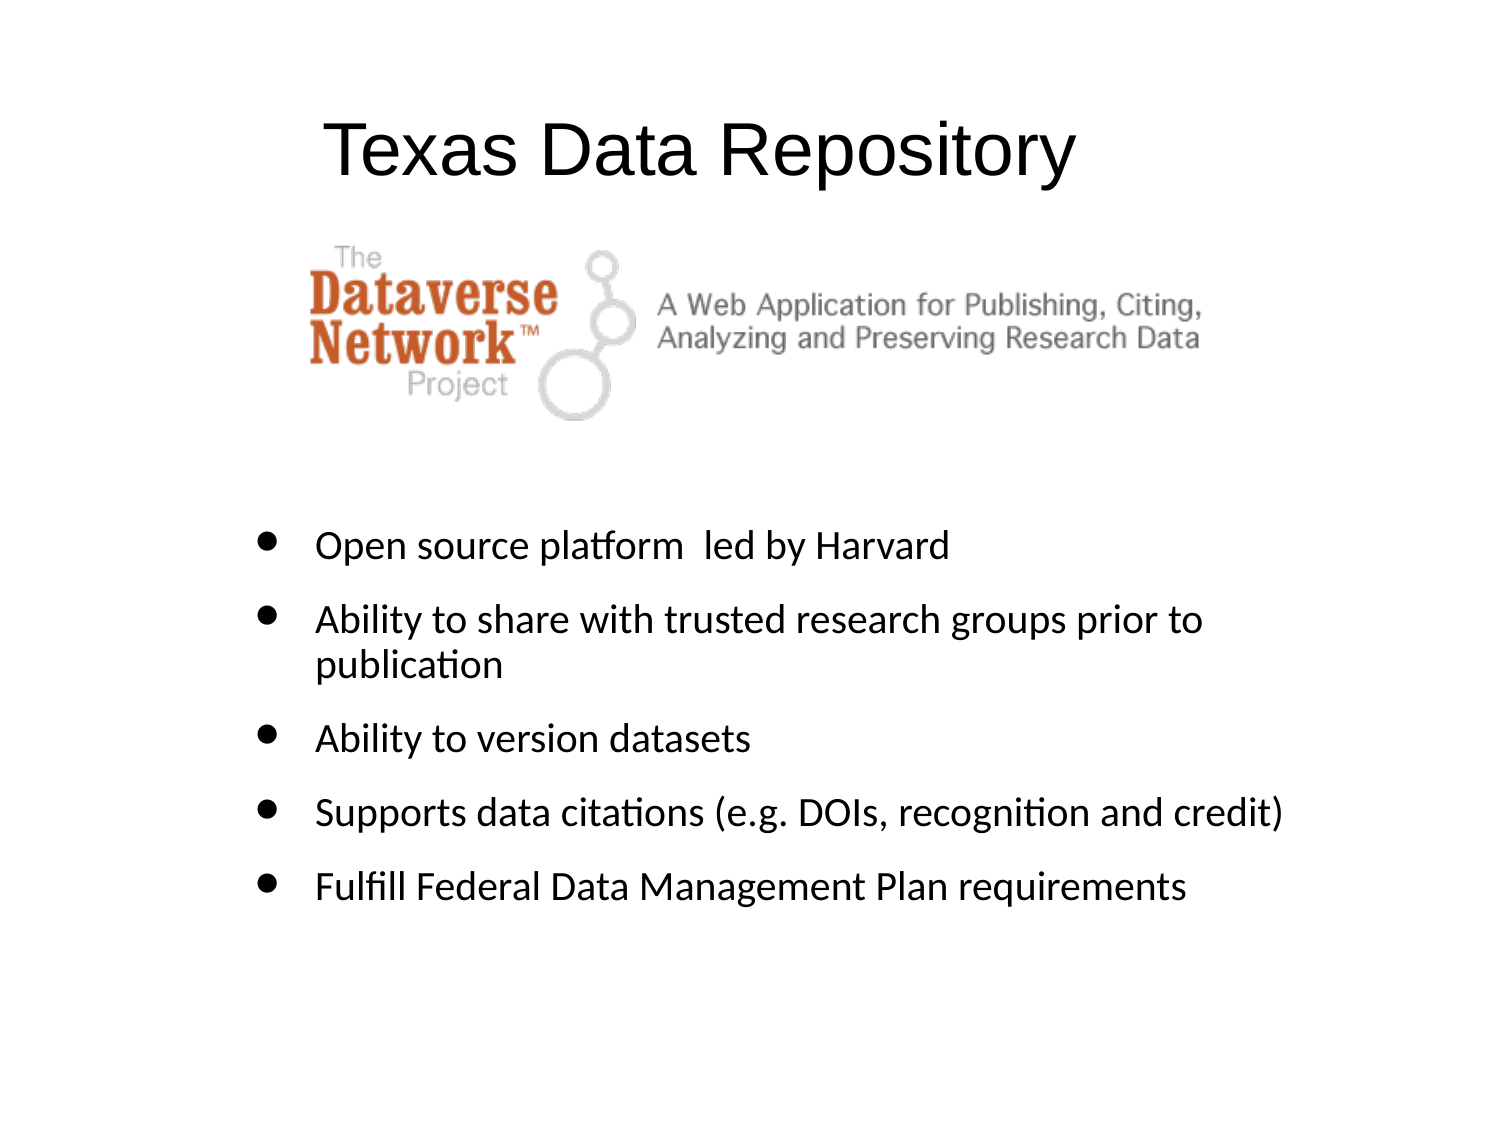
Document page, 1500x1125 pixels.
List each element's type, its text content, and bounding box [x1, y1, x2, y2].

text_box Open source platform led by Harvard Ability to share with trusted research groups prior to publication Ability to version datasets Supports data citations (e.g. DOIs, recognition and credit) Fulfill Federal Data Management Plan requirements [225, 362, 1375, 1061]
picture [299, 237, 1212, 426]
text_box Texas Data Repository [150, 107, 1250, 207]
